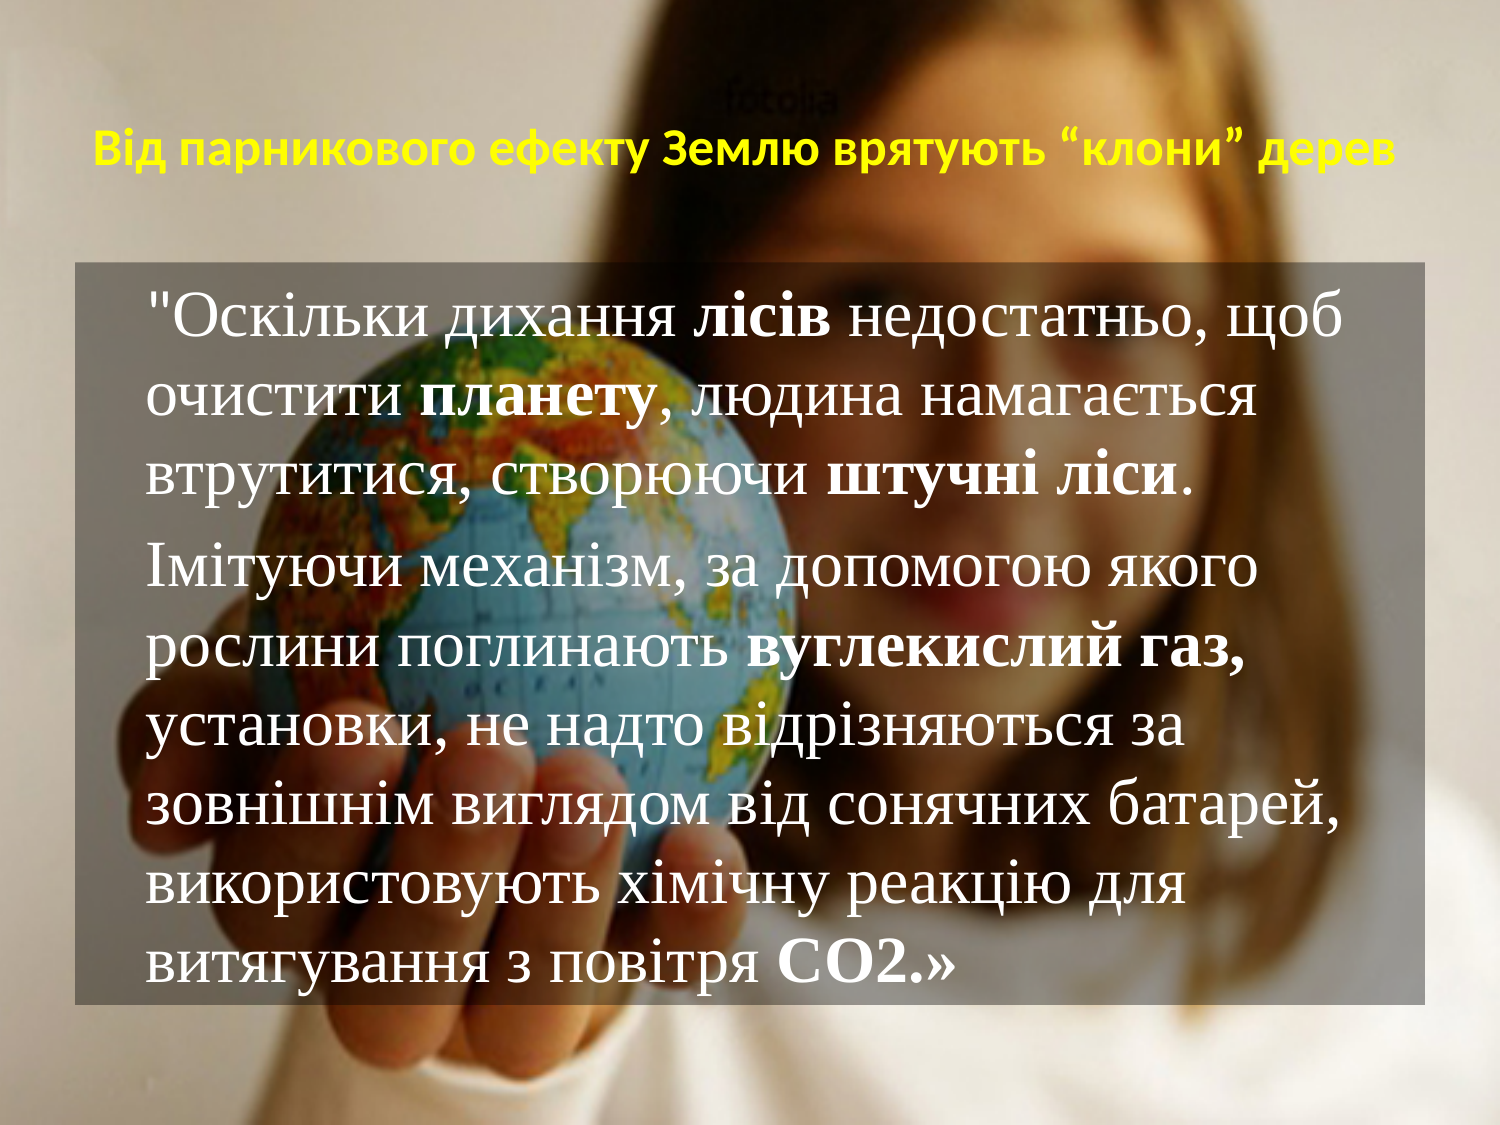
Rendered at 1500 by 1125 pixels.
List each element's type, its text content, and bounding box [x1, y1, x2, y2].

title Від парникового ефекту Землю врятують “клони” дерев [70, 82, 1421, 270]
picture [0, 0, 1500, 1125]
list "Оскільки дихання лісів недостатньо, щоб очистити планету, людина намагається втрутитися, створюючи штучні ліси. Імітуючи механізм, за допомогою якого рослини поглинають вуглекислий газ, установки, не надто відрізняються за зовнішнім виглядом від сонячних батарей, використовують хімічну реакцію для витягування з повітря СО2.» [75, 262, 1425, 1005]
